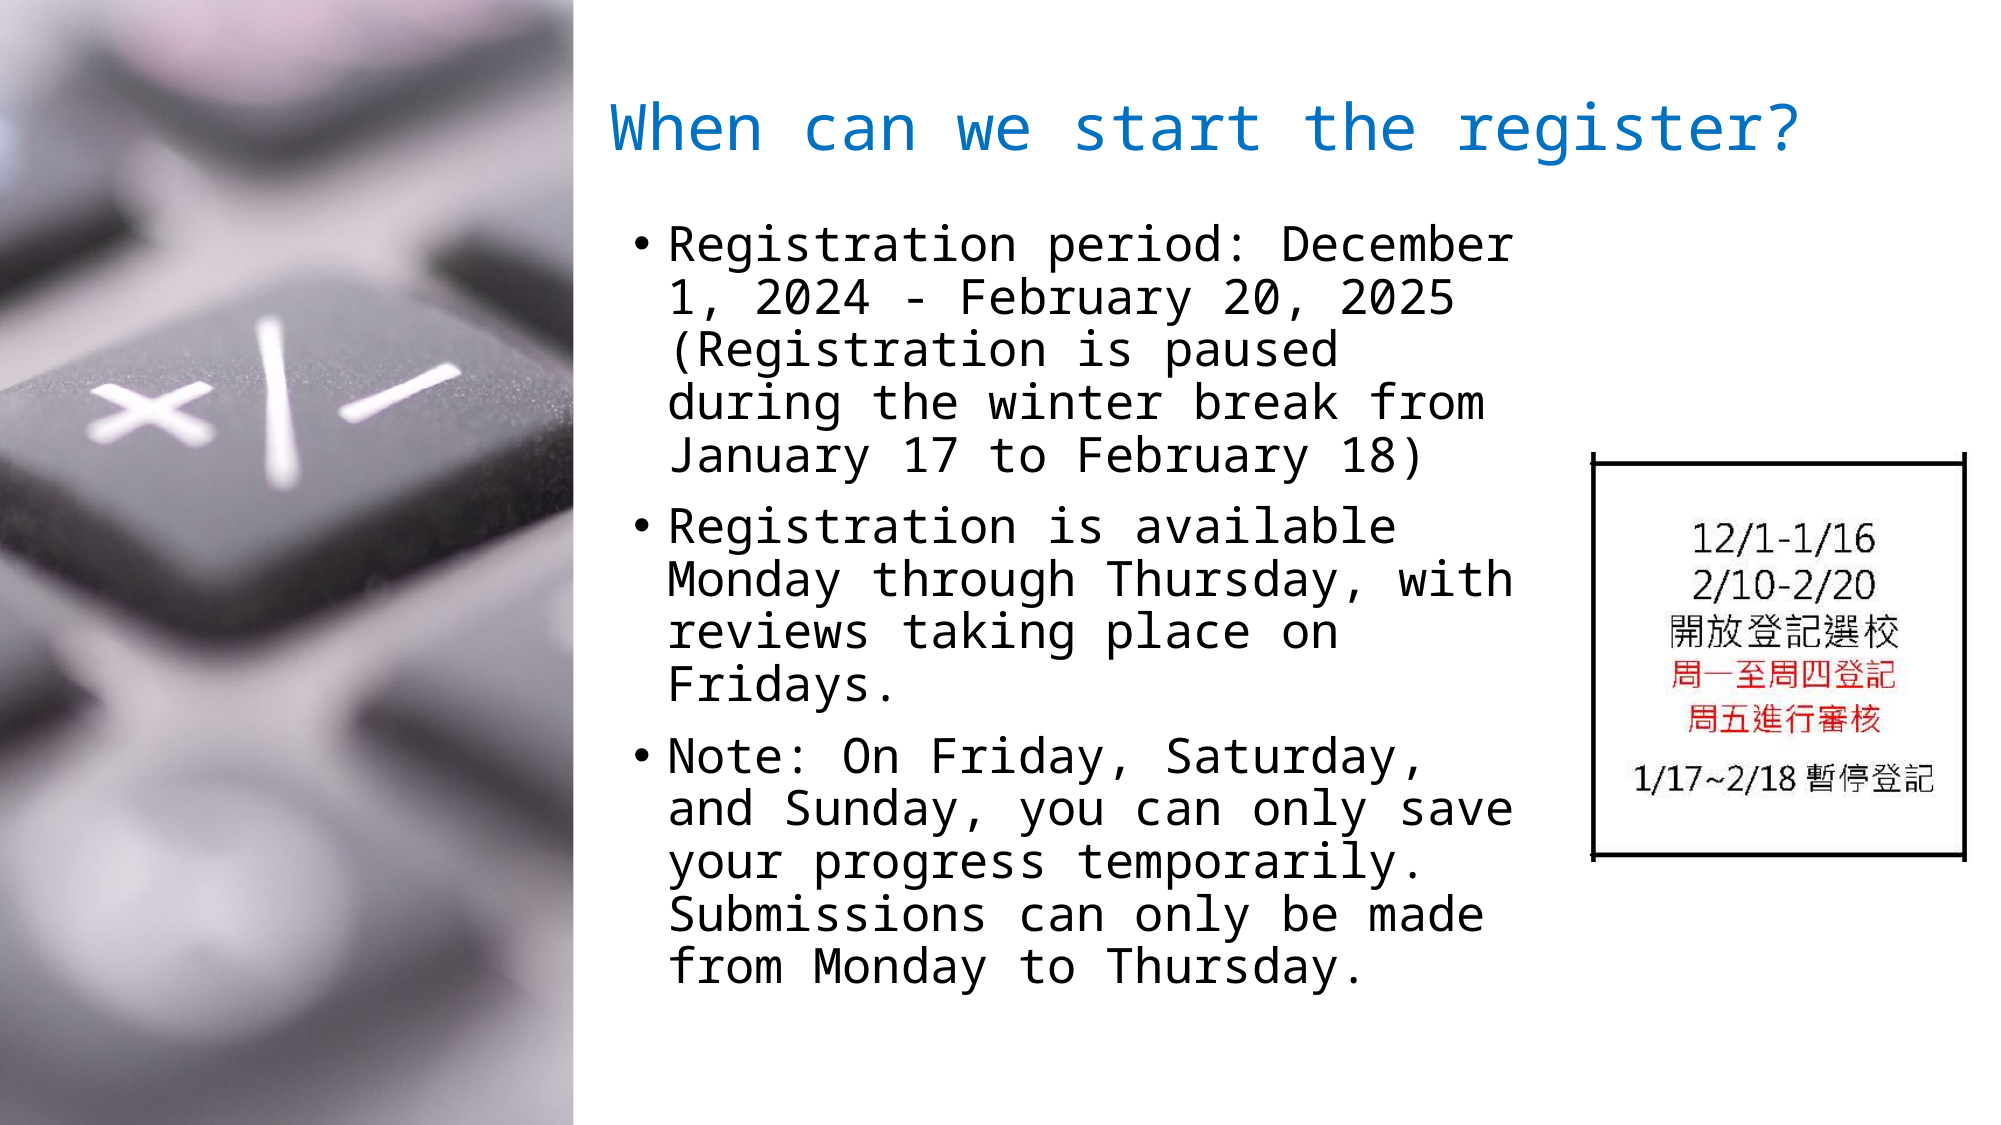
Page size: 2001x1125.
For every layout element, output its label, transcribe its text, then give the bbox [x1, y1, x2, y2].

text_box Registration period: December 1, 2024 - February 20, 2025 (Registration is paused during the winter break from January 17 to February 18) Registration is available Monday through Thursday, with reviews taking place on Fridays. Note: On Friday, Saturday, and Sunday, you can only save your progress temporarily. Submissions can only be made from Monday to Thursday. [618, 211, 1532, 1103]
picture [0, 0, 574, 1125]
picture [1576, 452, 1974, 862]
list When can we start the register? [595, 87, 1893, 233]
